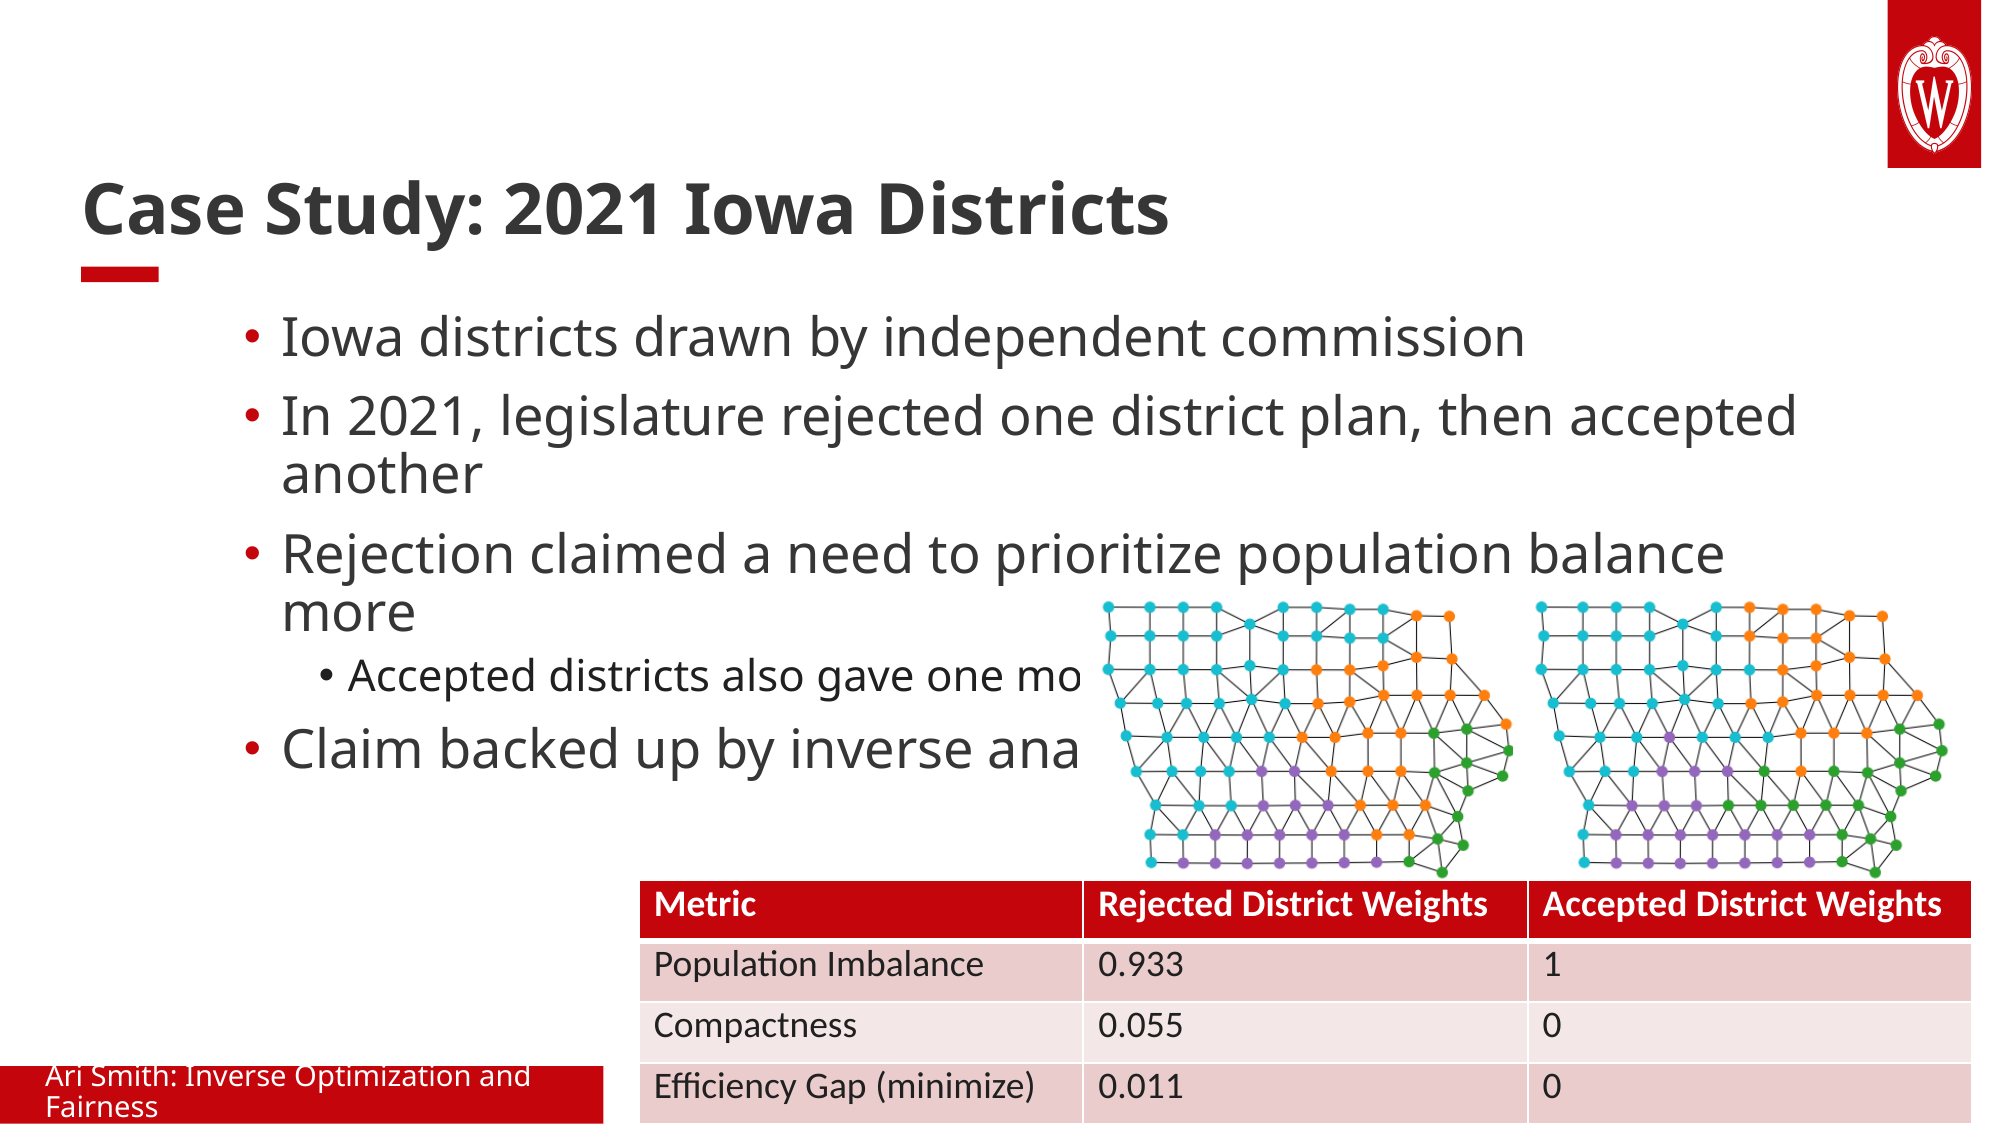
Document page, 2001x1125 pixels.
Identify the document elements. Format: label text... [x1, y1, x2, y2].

table_header Metric [640, 881, 1082, 938]
table_cell Population Imbalance [640, 944, 1082, 1001]
table_header Rejected District Weights [1084, 895, 1527, 938]
table_cell 0.011 [1084, 1064, 1527, 1123]
table_header Accepted District Weights [1529, 881, 1971, 938]
title Case Study: 2021 Iowa Districts [81, 75, 1832, 250]
table_cell Compactness [640, 1003, 1082, 1062]
picture [1080, 585, 1970, 895]
table_cell Efficiency Gap (minimize) [640, 1064, 1082, 1123]
list Iowa districts drawn by independent commission In 2021, legislature rejected one district plan, then accepted another Rejection claimed a need to prioritize population balance more Accepted districts also gave one more Republican seat than rejected Claim backed up by inverse analysis [243, 301, 1832, 1032]
table_cell 0.055 [1084, 1003, 1527, 1062]
table_cell 0 [1529, 1064, 1971, 1123]
list Ari Smith: Inverse Optimization and Fairness [0, 1066, 604, 1124]
picture [1897, 36, 1972, 154]
table_cell 0.933 [1084, 944, 1527, 1001]
table_cell 0 [1529, 1003, 1971, 1062]
table_cell 1 [1529, 944, 1971, 1001]
